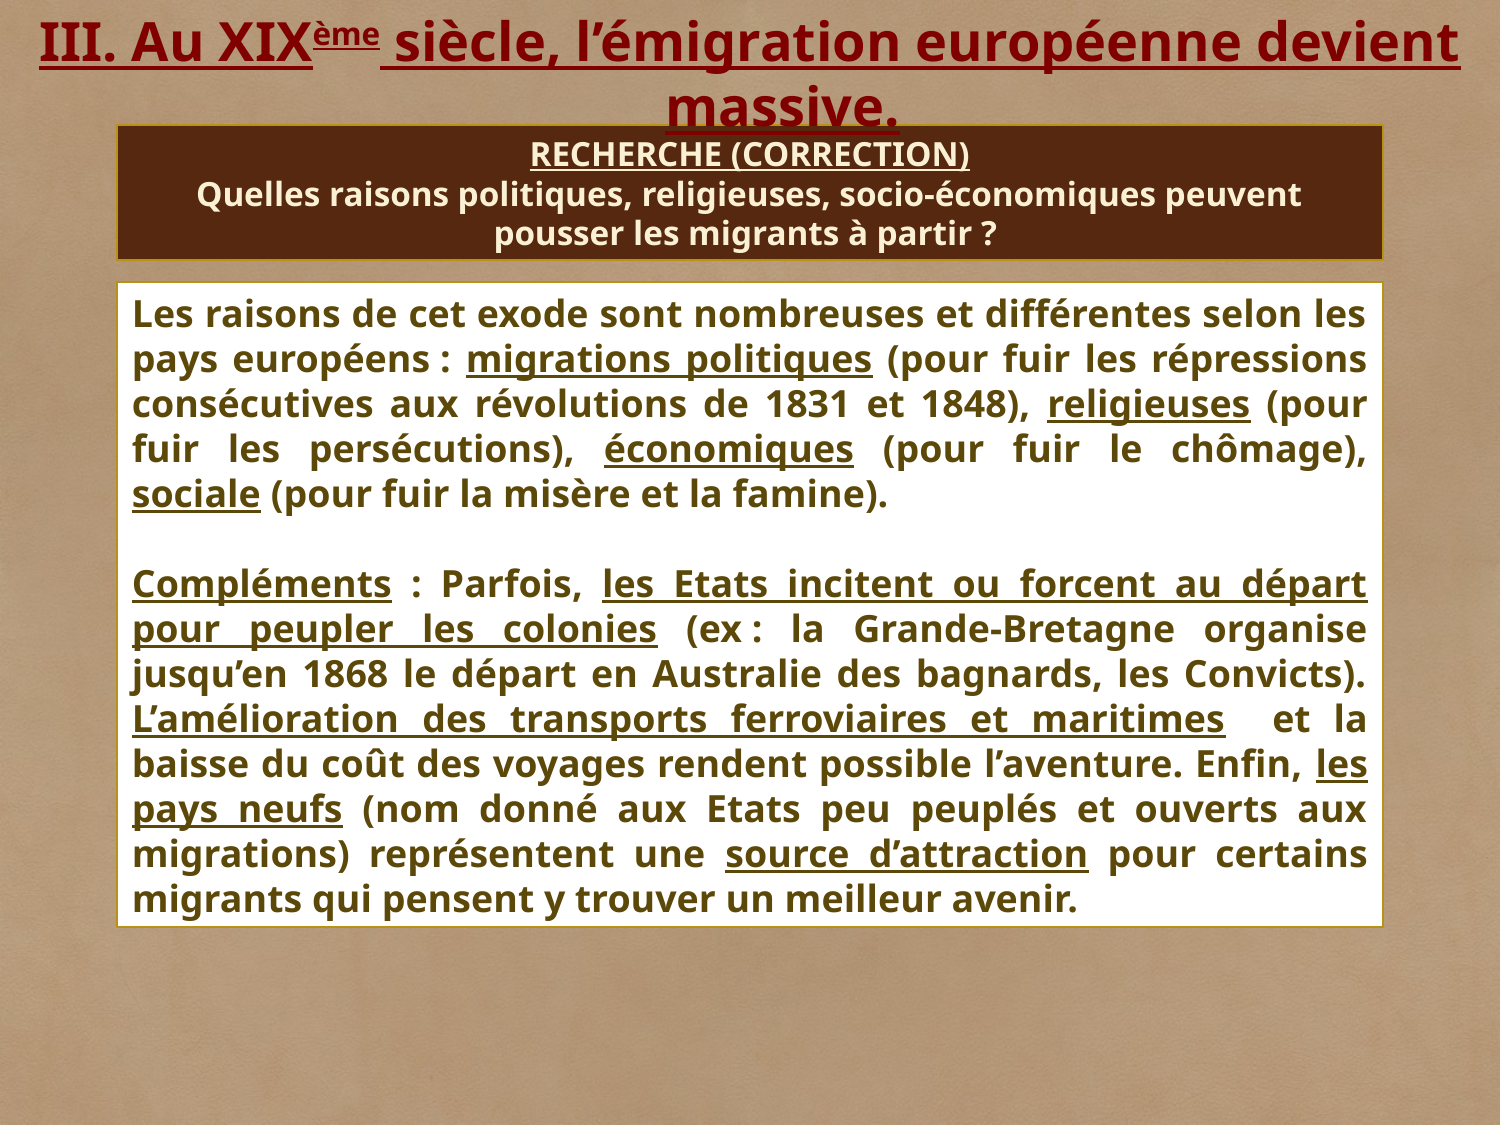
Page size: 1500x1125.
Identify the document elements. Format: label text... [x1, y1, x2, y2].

picture [0, 145, 1500, 1125]
text_box Les raisons de cet exode sont nombreuses et différentes selon les pays européens : migrations politiques (pour fuir les répressions consécutives aux révolutions de 1831 et 1848), religieuses (pour fuir les persécutions), économiques (pour fuir le chômage), sociale (pour fuir la misère et la famine). Compléments : Parfois, les Etats incitent ou forcent au départ pour peupler les colonies (ex : la Grande-Bretagne organise jusqu’en 1868 le départ en Australie des bagnards, les Convicts). L’amélioration des transports ferroviaires et maritimes et la baisse du coût des voyages rendent possible l’aventure. Enfin, les pays neufs (nom donné aux Etats peu peuplés et ouverts aux migrations) représentent une source d’attraction pour certains migrants qui pensent y trouver un meilleur avenir. [114, 279, 1386, 930]
text_box III. Au XIXème siècle, l’émigration européenne devient massive. [0, 0, 1500, 145]
text_box Recherche (correction) Quelles raisons politiques, religieuses, socio-économiques peuvent pousser les migrants à partir ? [114, 145, 1386, 263]
